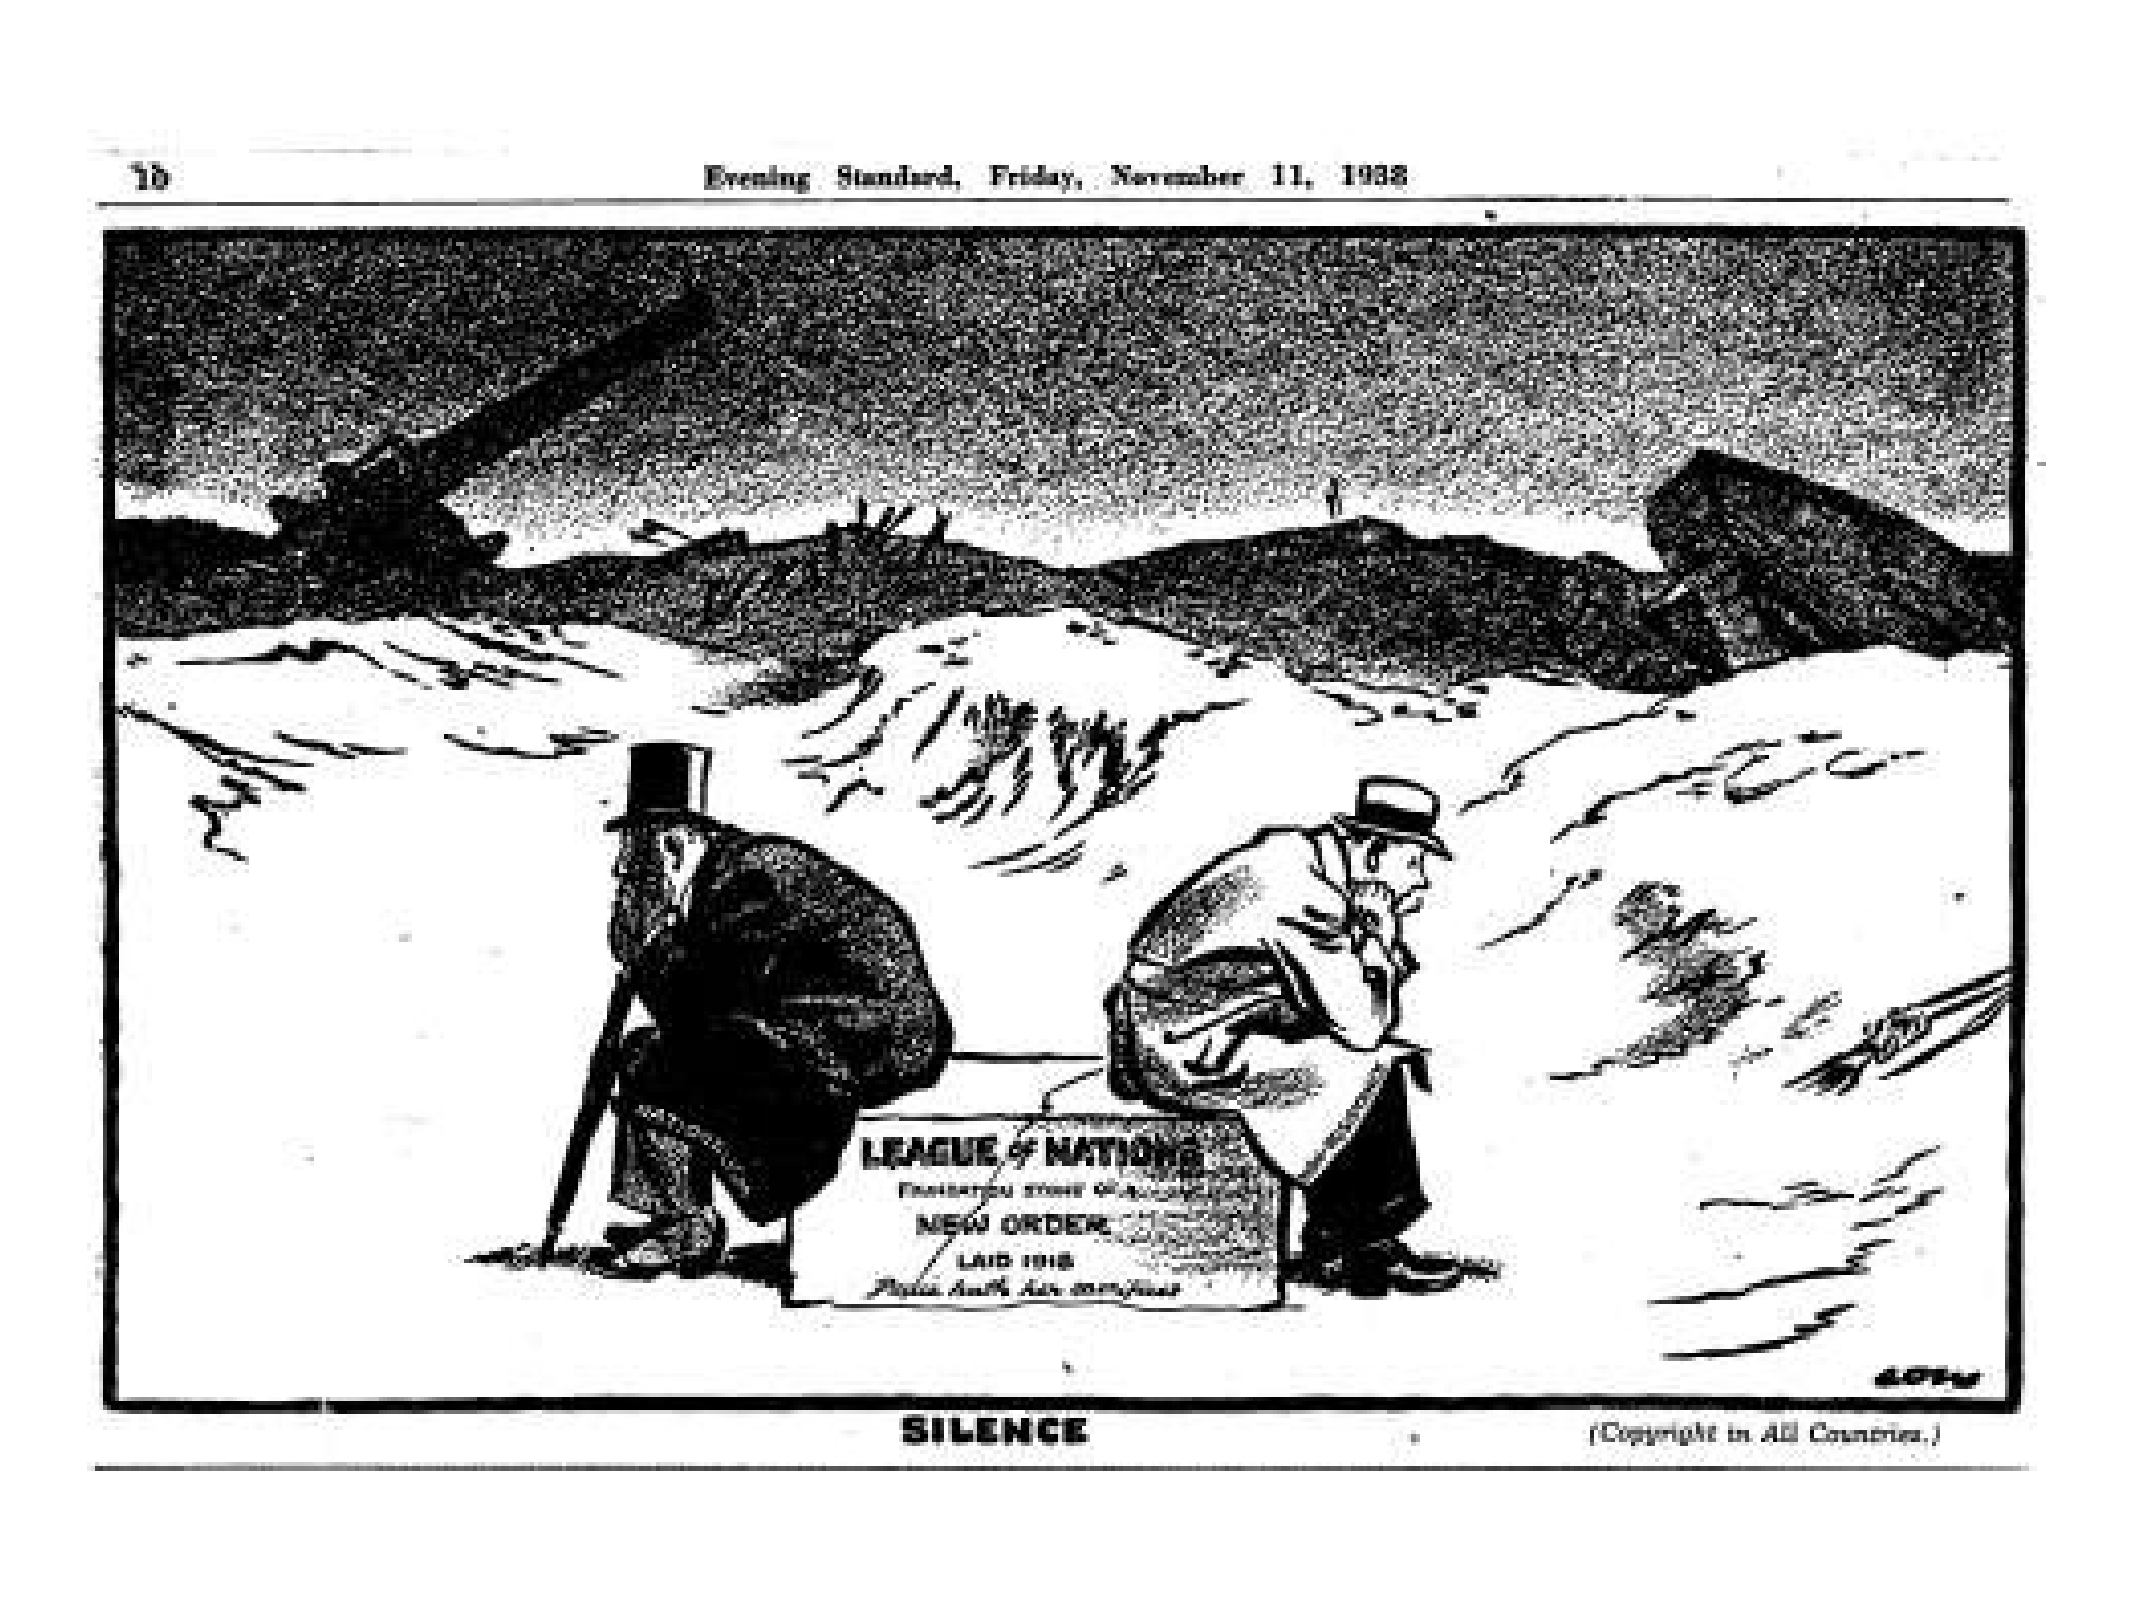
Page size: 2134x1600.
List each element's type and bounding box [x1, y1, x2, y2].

picture [87, 129, 2047, 1471]
